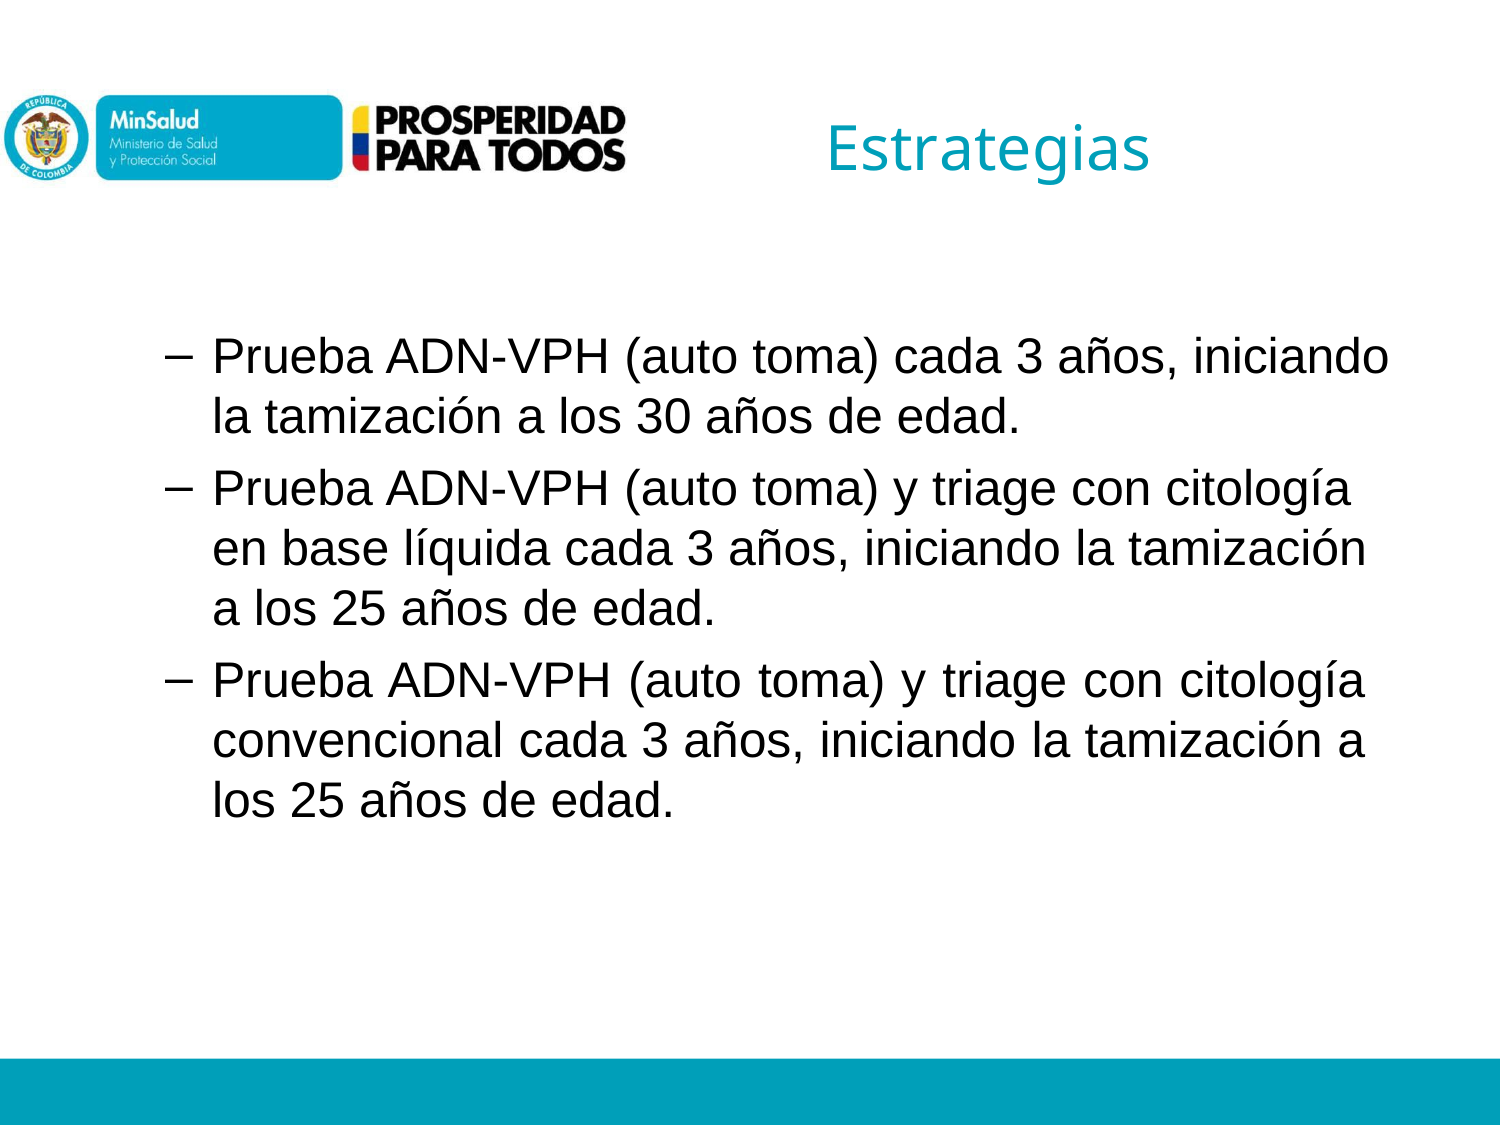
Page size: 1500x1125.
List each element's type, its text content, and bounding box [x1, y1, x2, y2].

text_box [0, 1058, 1500, 1125]
text_box [0, 78, 111, 194]
text_box Prueba ADN-VPH (auto toma) cada 3 años, iniciando la tamización a los 30 años de edad. Prueba ADN-VPH (auto toma) y triage con citología en base líquida cada 3 años, iniciando la tamización a los 25 años de edad. Prueba ADN-VPH (auto toma) y triage con citología convencional cada 3 años, iniciando la tamización a los 25 años de edad. [162, 323, 1393, 828]
title Estrategias [111, 52, 1389, 296]
